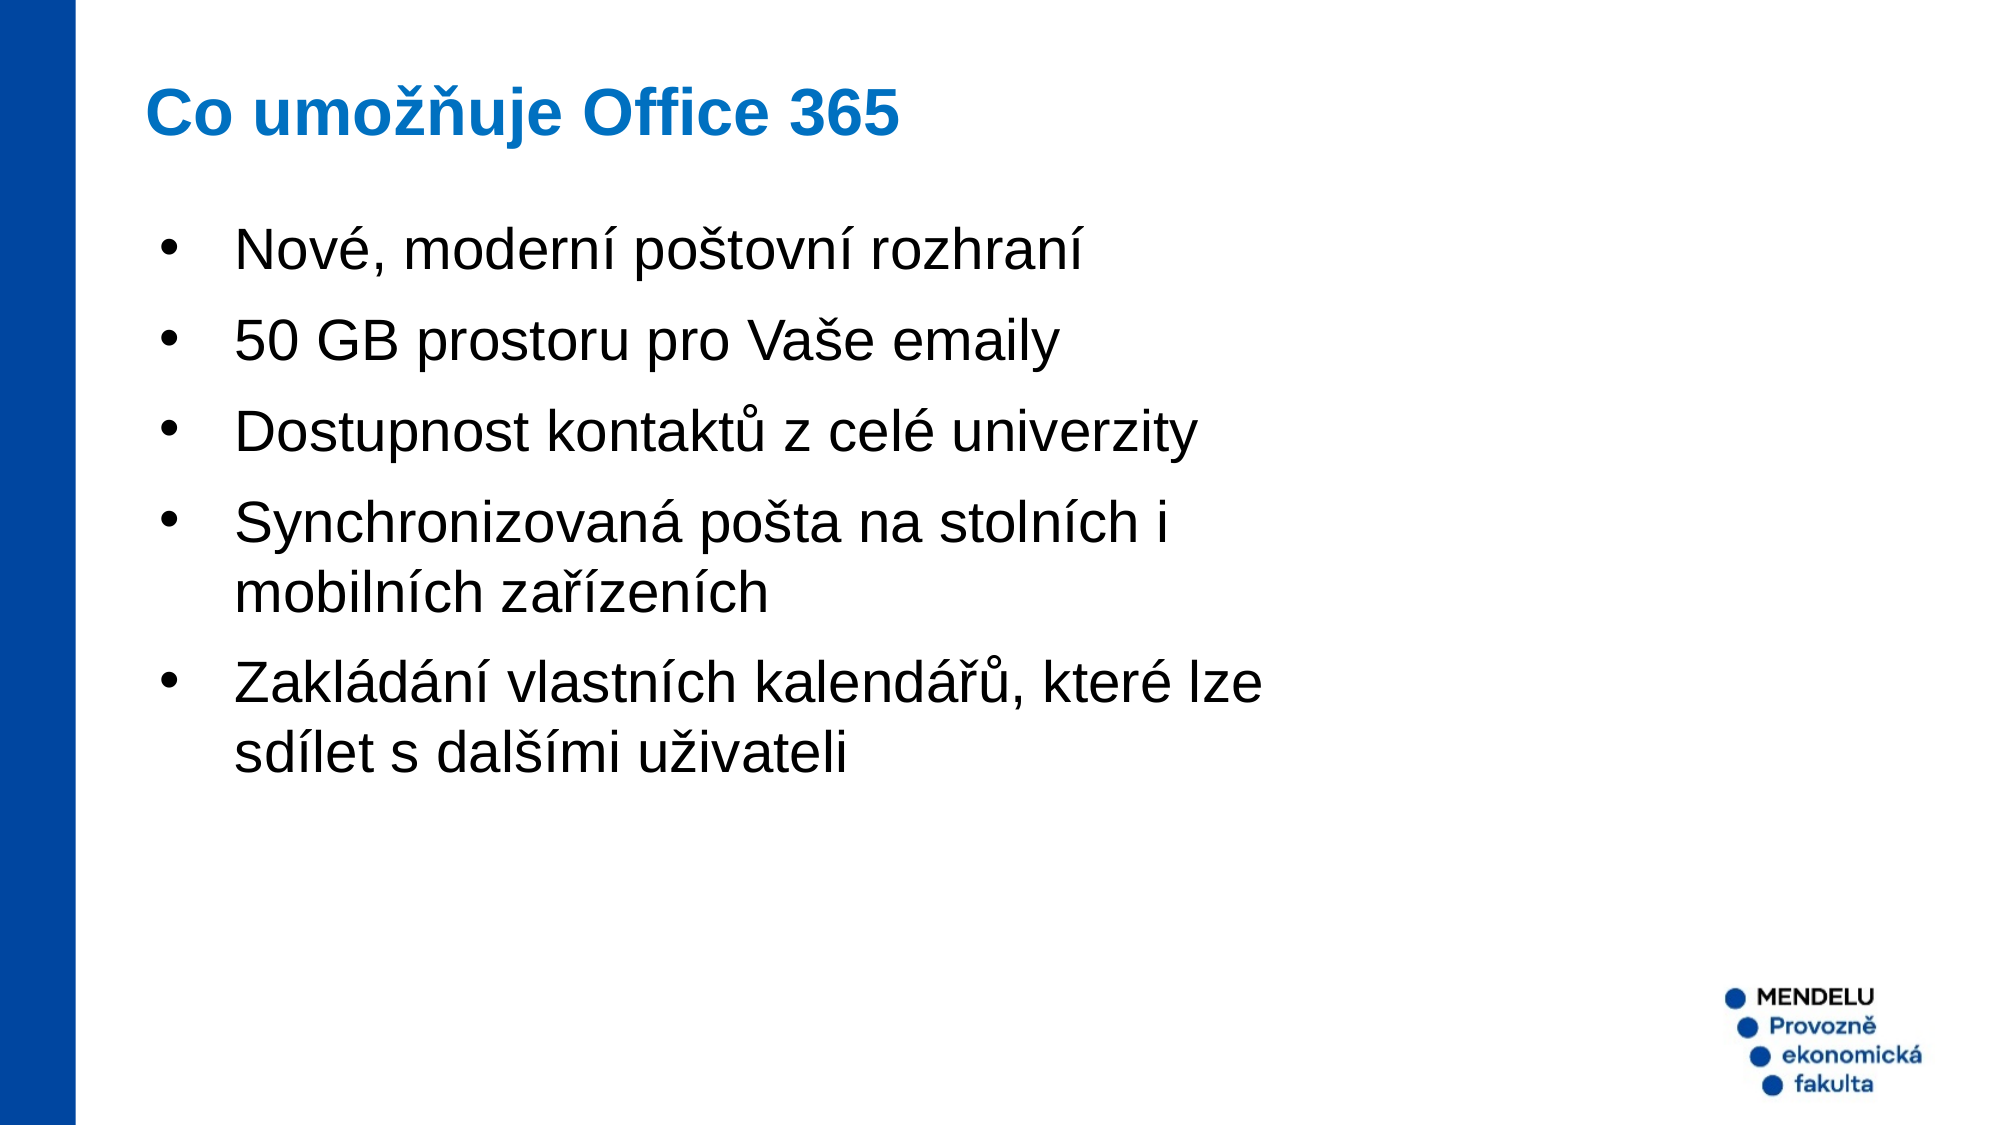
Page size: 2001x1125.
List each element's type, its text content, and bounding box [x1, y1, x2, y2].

text_box Nové, moderní poštovní rozhraní 50 GB prostoru pro Vaše emaily Dostupnost kontaktů z celé univerzity Synchronizovaná pošta na stolních i mobilních zařízeních Zakládání vlastních kalendářů, které lze sdílet s dalšími uživateli [145, 203, 1315, 937]
picture [1705, 968, 1942, 1117]
list Co umožňuje Office 365 [145, 68, 1940, 171]
